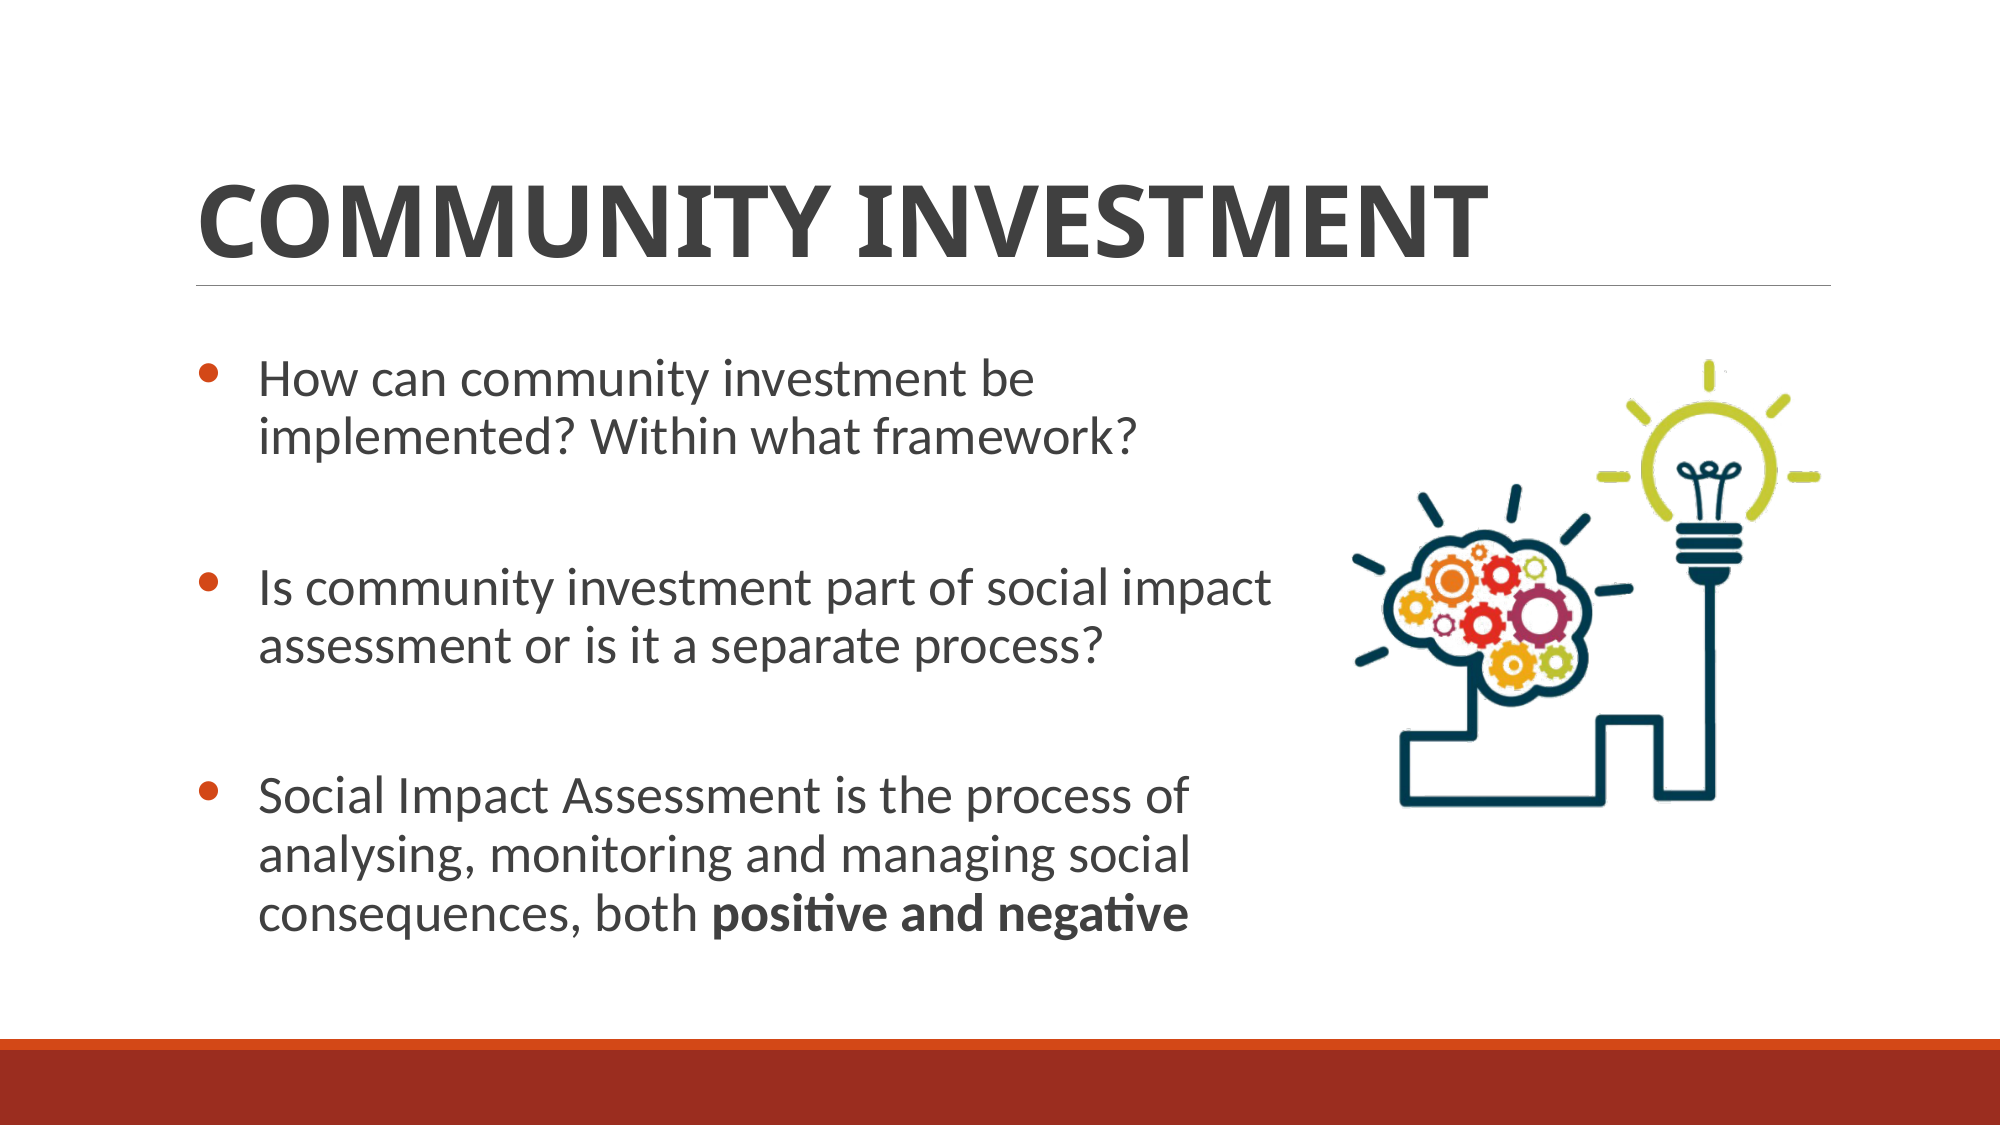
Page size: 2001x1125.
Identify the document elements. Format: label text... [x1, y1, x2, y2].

text_box Community Investment [179, 46, 1830, 285]
text_box [0, 1051, 2000, 1125]
text_box How can community investment be implemented? Within what framework? Is community investment part of social impact assessment or is it a separate process? Social Impact Assessment is the process of analysing, monitoring and managing social consequences, both positive and negative [195, 341, 1306, 1040]
text_box [0, 1038, 2000, 1051]
picture [1315, 341, 1831, 857]
